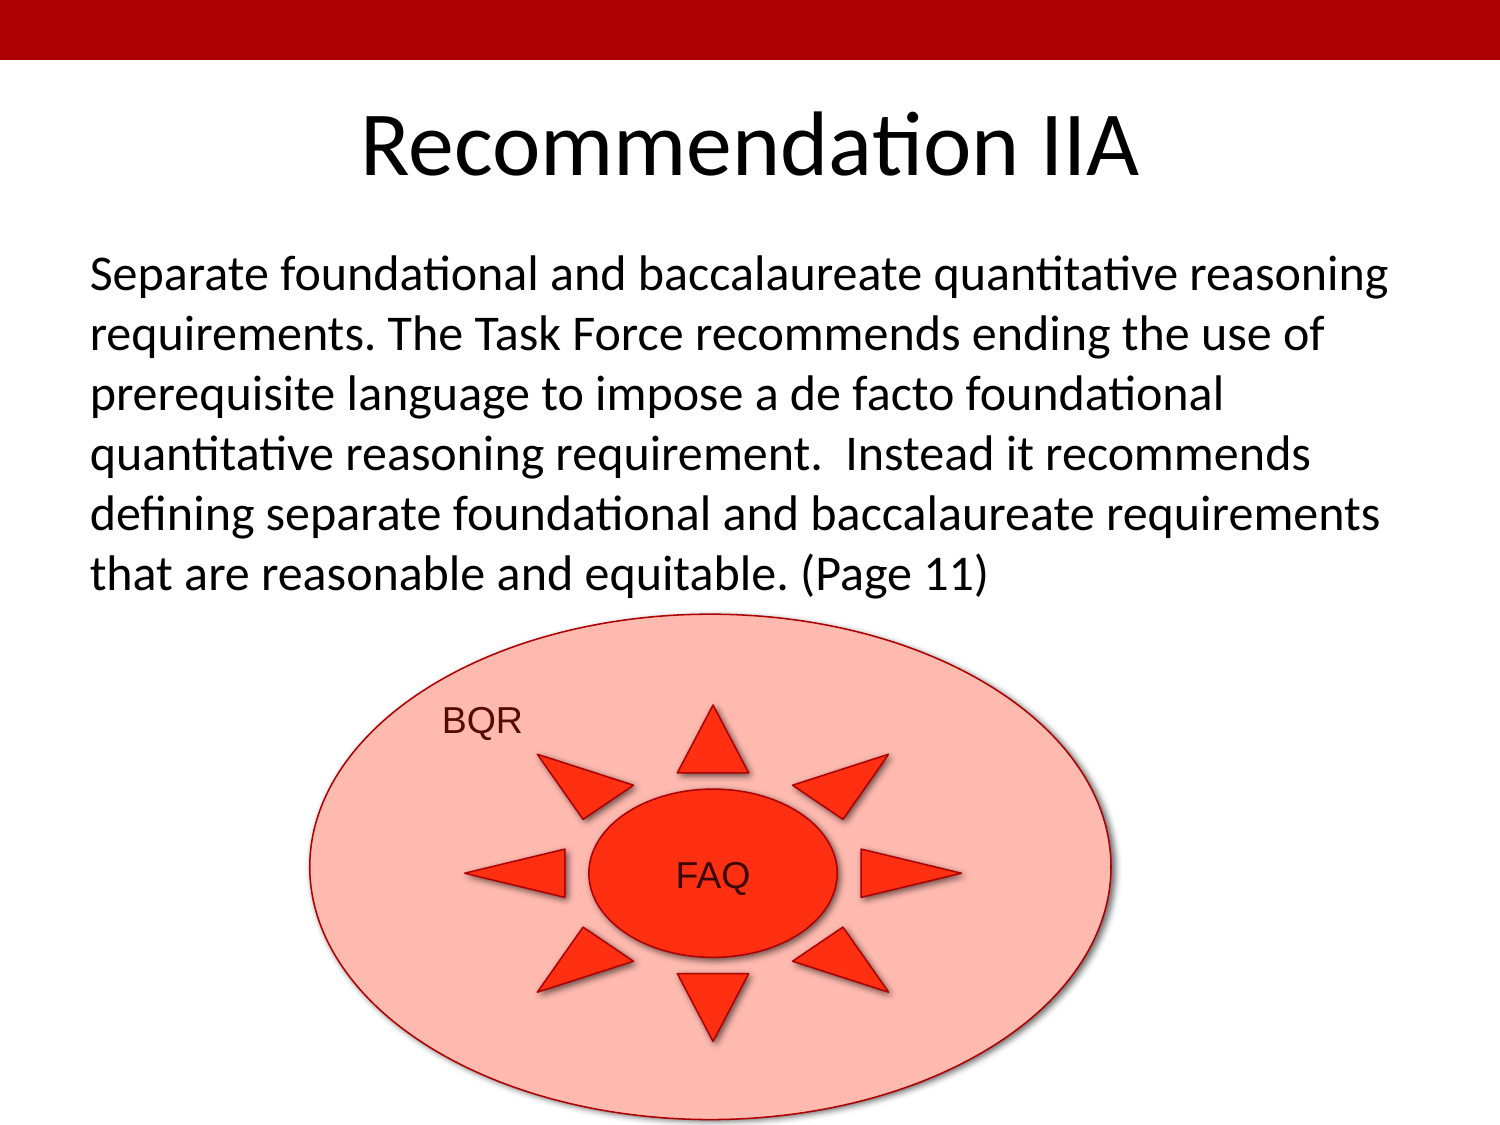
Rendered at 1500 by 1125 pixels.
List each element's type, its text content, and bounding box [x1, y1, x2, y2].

text_box FAQ [860, 848, 963, 899]
text_box FAQ [588, 788, 838, 959]
text_box FAQ [463, 848, 566, 899]
text_box FAQ [536, 753, 635, 820]
text_box FAQ [676, 972, 750, 1043]
text_box BQR [348, 976, 1073, 1121]
text_box FAQ [791, 753, 890, 820]
text_box FAQ [791, 926, 890, 993]
text_box FAQ [536, 926, 635, 993]
text_box FAQ [676, 704, 750, 774]
text_box Recommendation IIA [75, 45, 1425, 233]
text_box Separate foundational and baccalaureate quantitative reasoning requirements. The Task Force recommends ending the use of prerequisite language to impose a de facto foundational quantitative reasoning requirement. Instead it recommends defining separate foundational and baccalaureate requirements that are reasonable and equitable. (Page 11) [75, 233, 1425, 976]
